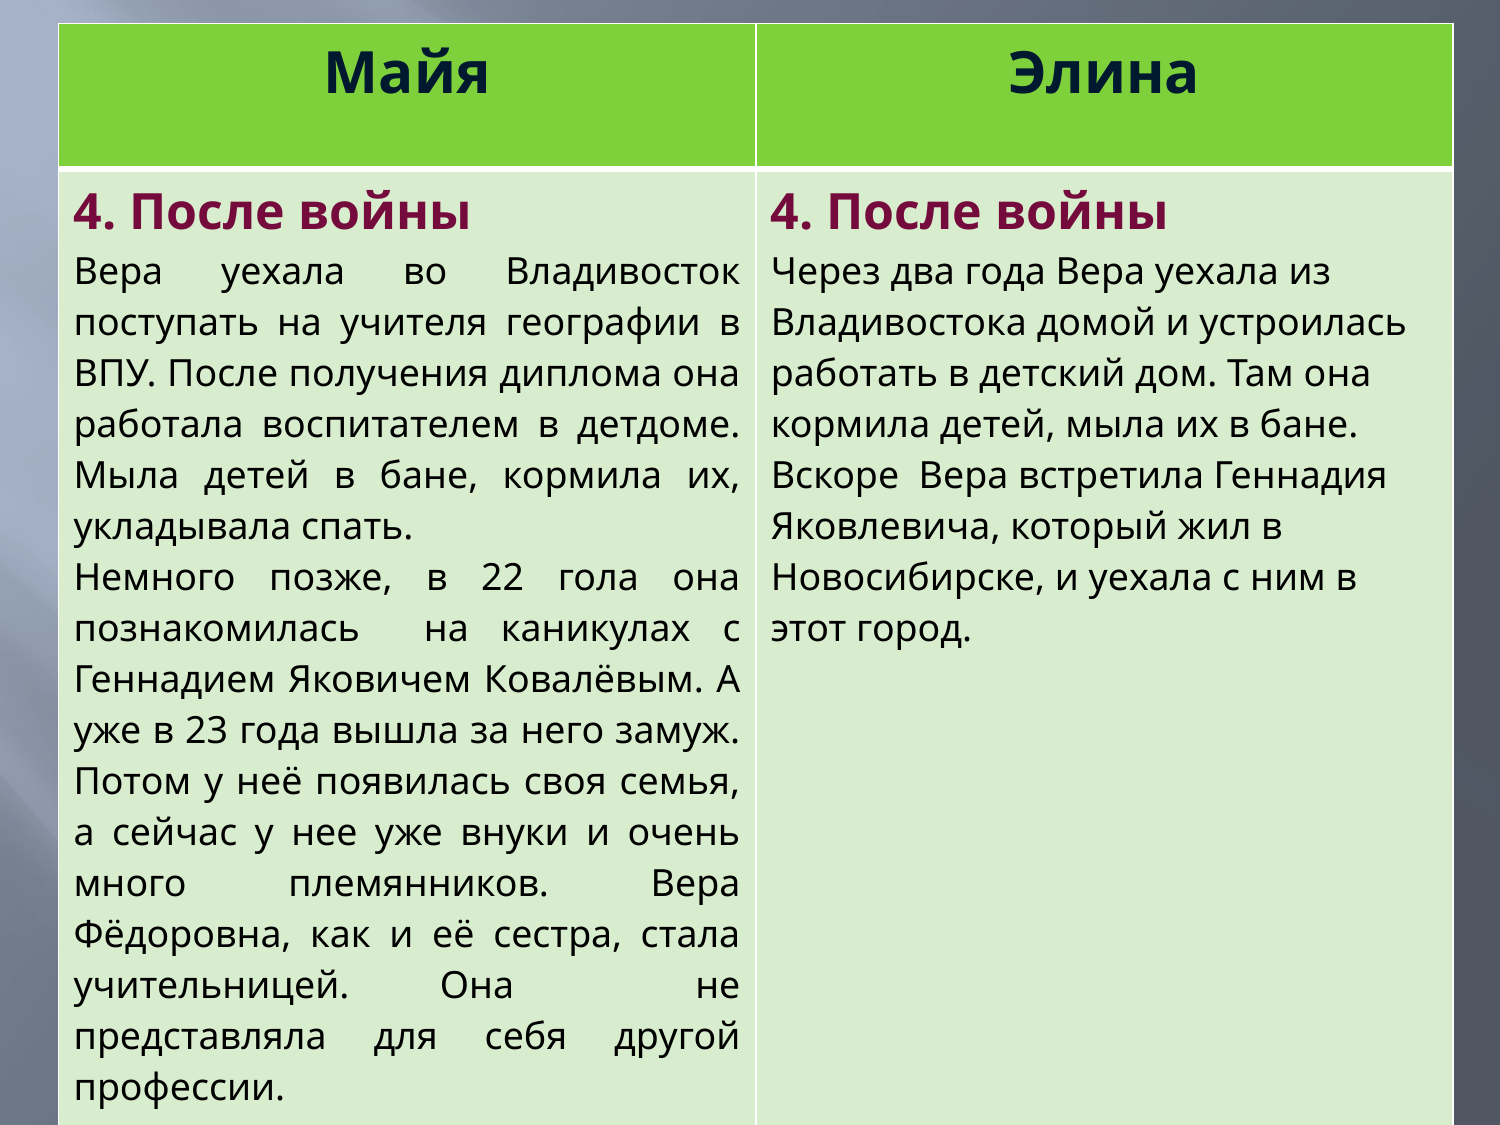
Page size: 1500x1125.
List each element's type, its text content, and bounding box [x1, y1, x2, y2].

table_cell 4. После войны Вера уехала во Владивосток поступать на учителя географии в ВПУ. После получения диплома она работала воспитателем в детдоме. Мыла детей в бане, кормила их, укладывала спать. Немного позже, в 22 гола она познакомилась на каникулах с Геннадием Яковичем Ковалёвым. А уже в 23 года вышла за него замуж. Потом у неё появилась своя семья, а сейчас у нее уже внуки и очень много племянников. Вера Фёдоровна, как и её сестра, стала учительницей. Она не представляла для себя другой профессии. [59, 172, 755, 1125]
table_header Майя [59, 24, 755, 166]
table_header Элина [757, 24, 1452, 166]
table_cell 4. После войны Через два года Вера уехала из Владивостока домой и устроилась работать в детский дом. Там она кормила детей, мыла их в бане. Вскоре Вера встретила Геннадия Яковлевича, который жил в Новосибирске, и уехала с ним в этот город. [757, 172, 1452, 1125]
